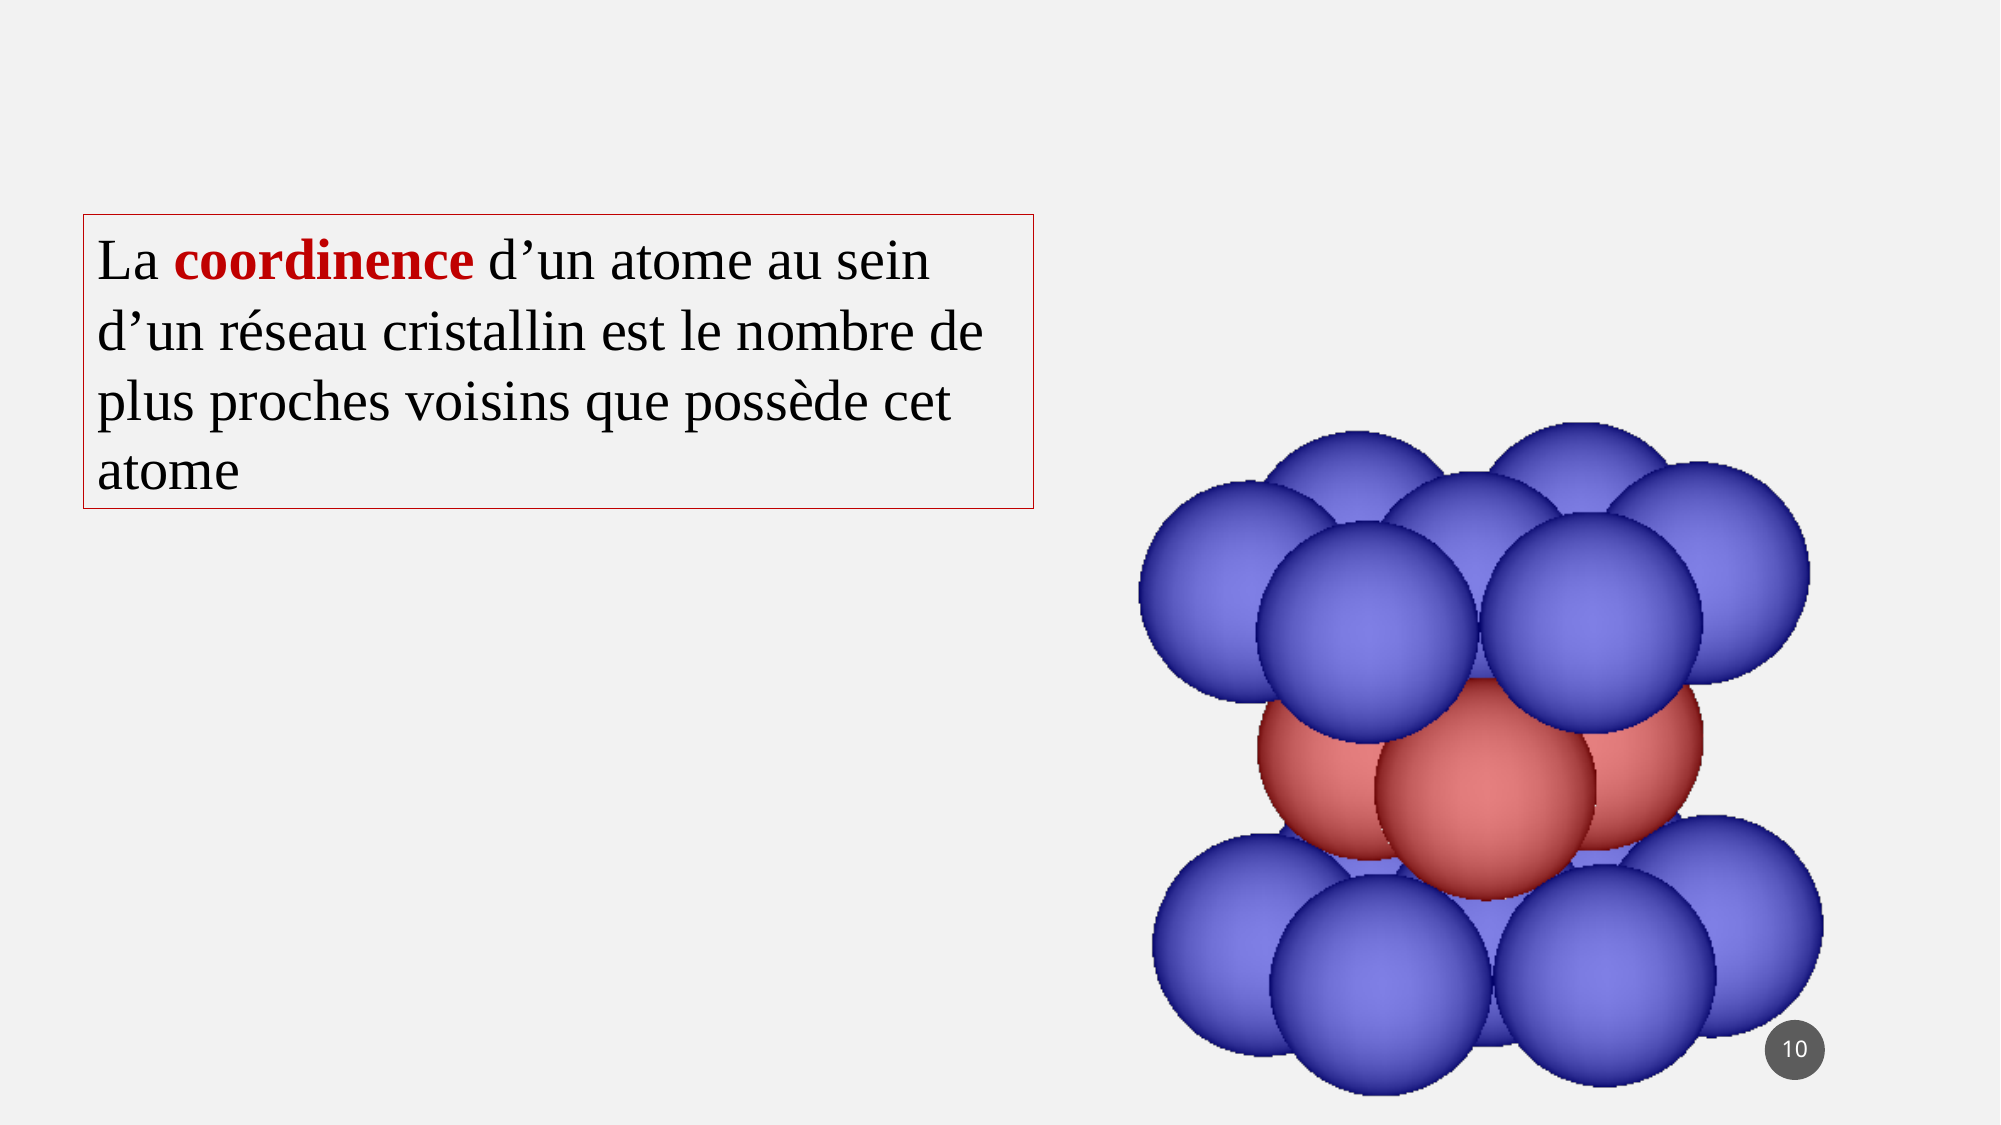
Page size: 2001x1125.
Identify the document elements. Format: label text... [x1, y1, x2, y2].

text_box La coordinence d’un atome au sein d’un réseau cristallin est le nombre de plus proches voisins que possède cet atome [83, 214, 1034, 509]
picture [1100, 411, 1868, 1125]
